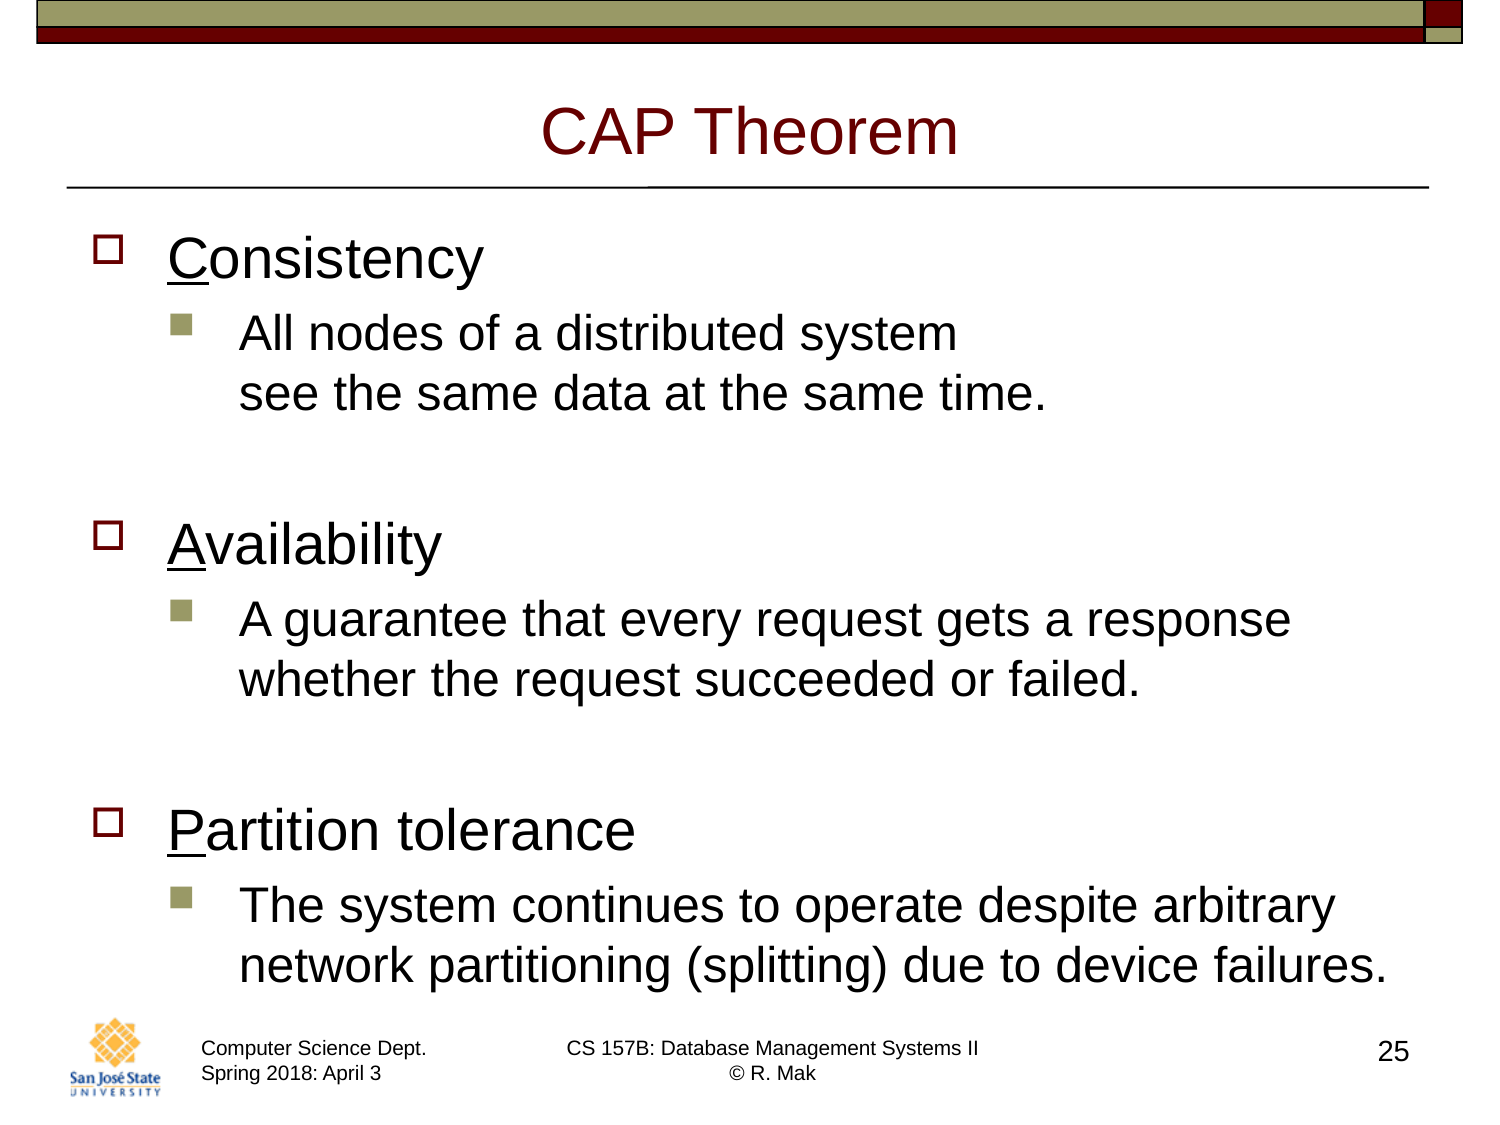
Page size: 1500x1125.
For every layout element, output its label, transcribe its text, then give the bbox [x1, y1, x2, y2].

title CAP Theorem [75, 67, 1425, 175]
list Consistency All nodes of a distributed system see the same data at the same time. Availability A guarantee that every request gets a response whether the request succeeded or failed. Partition tolerance The system continues to operate despite arbitrary network partitioning (splitting) due to device failures. [75, 212, 1425, 1006]
picture [60, 1012, 166, 1112]
slide_number 25 [1305, 1025, 1425, 1100]
